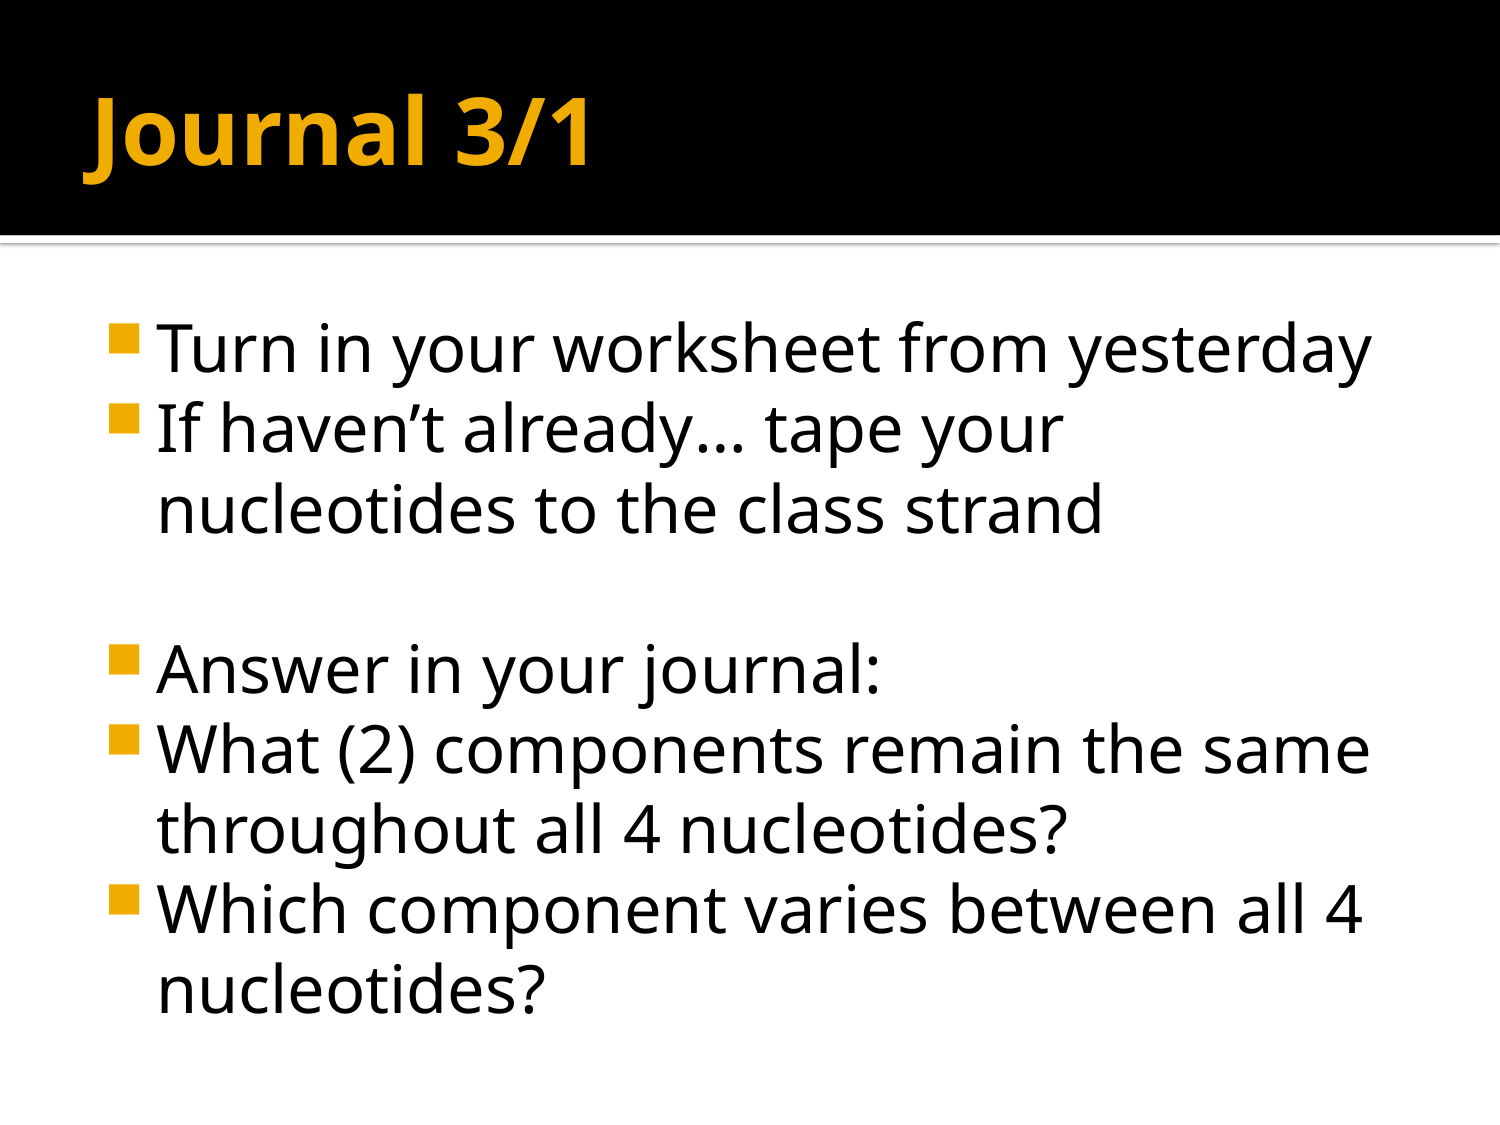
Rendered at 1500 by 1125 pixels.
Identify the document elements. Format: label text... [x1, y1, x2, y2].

list Turn in your worksheet from yesterday If haven’t already… tape your nucleotides to the class strand Answer in your journal: What (2) components remain the same throughout all 4 nucleotides? Which component varies between all 4 nucleotides? [75, 291, 1425, 1050]
title Journal 3/1 [75, 25, 1425, 231]
